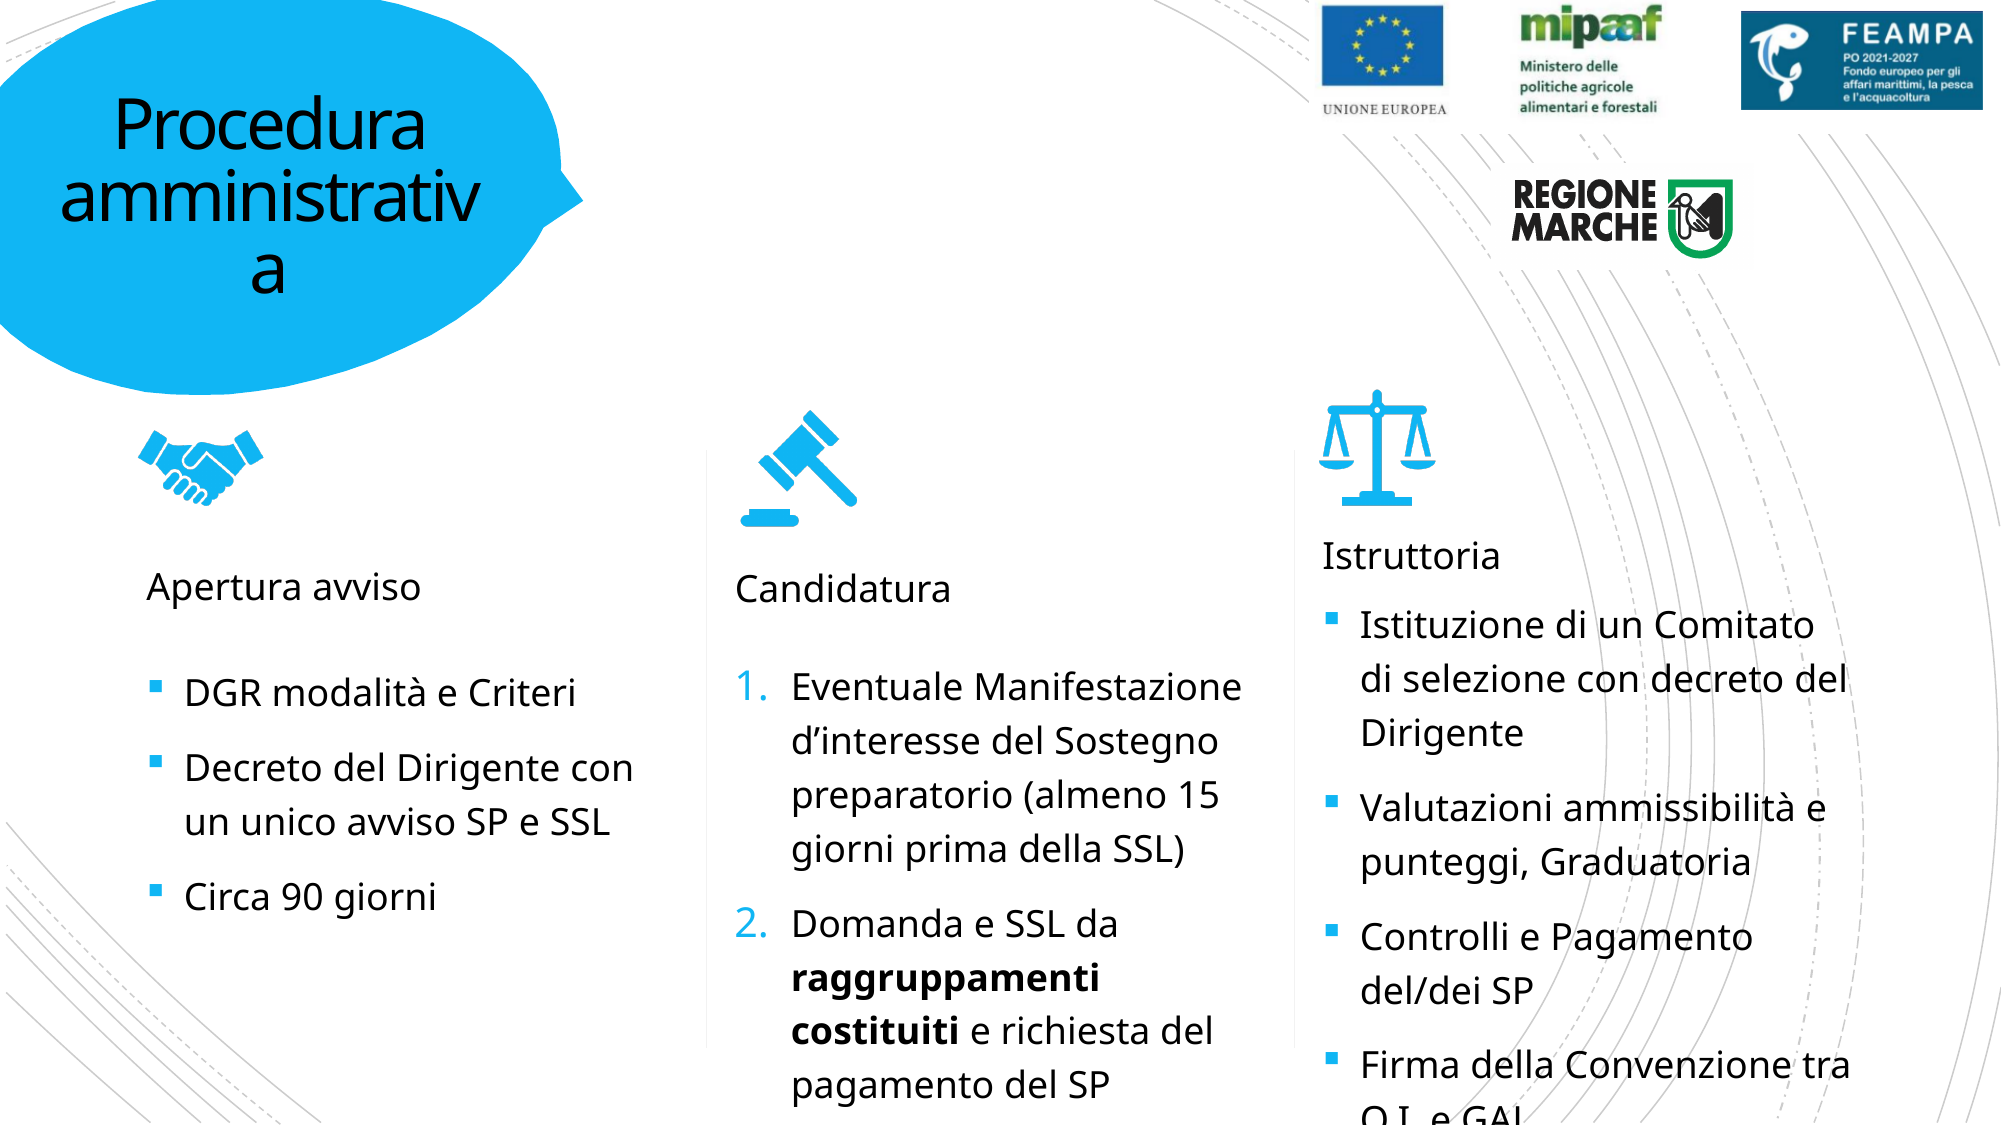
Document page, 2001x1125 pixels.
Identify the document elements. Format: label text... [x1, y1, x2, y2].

picture [1307, 377, 1447, 517]
list Candidatura [719, 557, 1281, 634]
list Eventuale Manifestazione d’interesse del Sostegno preparatorio (almeno 15 giorni prima della SSL) Domanda e SSL da raggruppamenti costituiti e richiesta del pagamento del SP [719, 646, 1281, 819]
picture [131, 398, 271, 538]
picture [1308, 0, 2000, 135]
list Istruttoria [1307, 524, 1869, 584]
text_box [1490, 163, 1754, 271]
list DGR modalità e Criteri Decreto del Dirigente con un unico avviso SP e SSL Circa 90 giorni [131, 652, 693, 826]
picture [728, 398, 868, 538]
title Procedura amministrativa [5, 0, 534, 402]
list Istituzione di un Comitato di selezione con decreto del Dirigente Valutazioni ammissibilità e punteggi, Graduatoria Controlli e Pagamento del/dei SP Firma della Convenzione tra O.I. e GAL [1307, 584, 1869, 758]
list Apertura avviso [131, 555, 693, 632]
